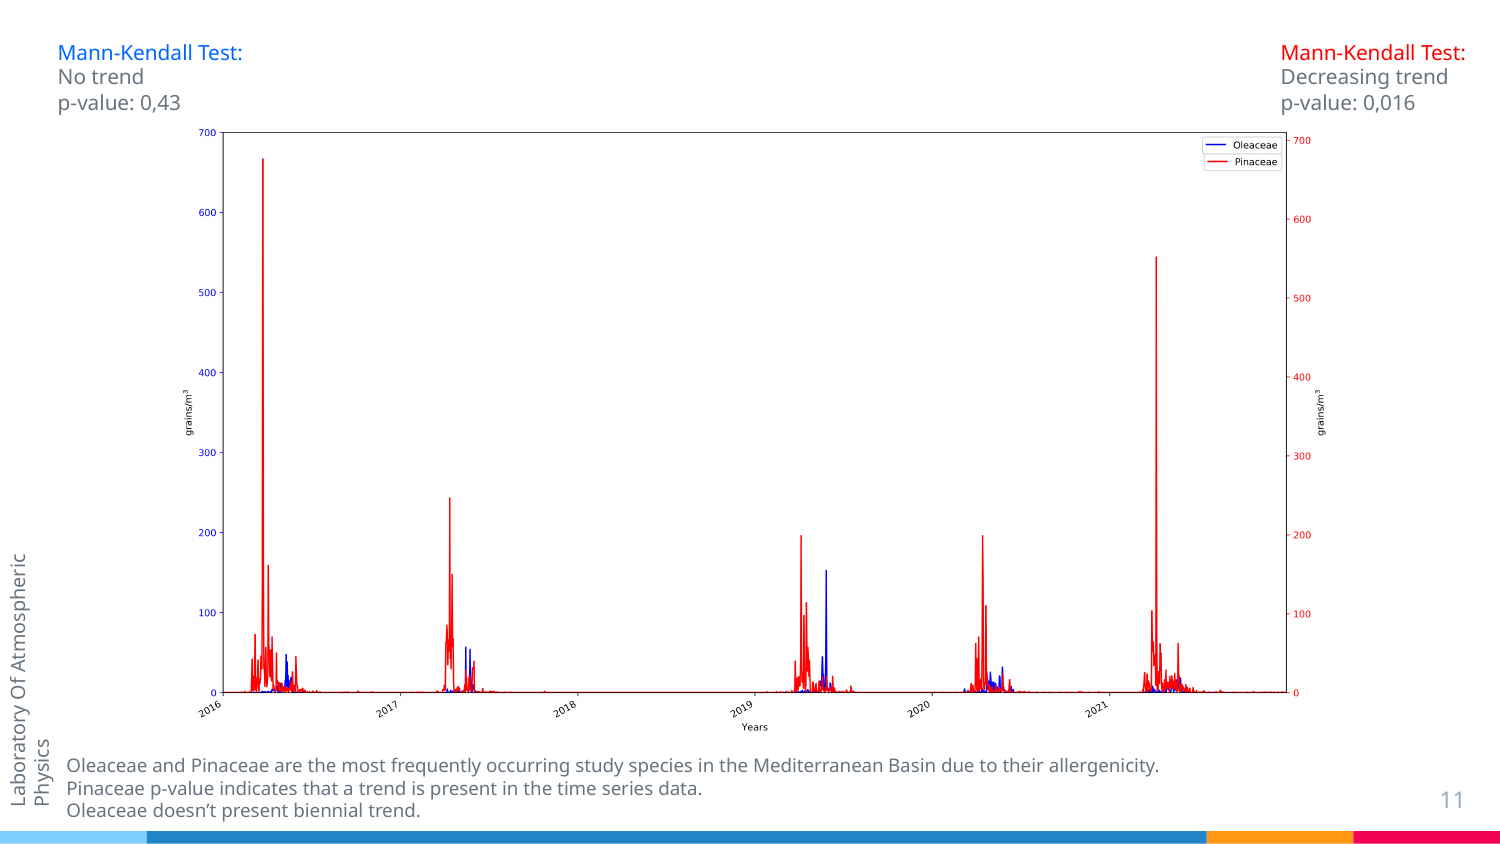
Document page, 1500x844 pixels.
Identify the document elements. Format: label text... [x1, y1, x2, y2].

slide_number 11 [1427, 770, 1482, 822]
picture [175, 122, 1334, 740]
text_box Mann-Kendall Test: Decreasing trend p-value: 0,016 [1265, 31, 1500, 122]
text_box Mann-Kendall Test: No trend p-value: 0,43 [42, 31, 365, 122]
text_box Oleaceae and Pinaceae are the most frequently occurring study species in the Mediterranean Basin due to their allergenicity. Pinaceae p-value indicates that a trend is present in the time series data. Oleaceae doesn’t present biennial trend. [51, 746, 1427, 829]
text_box Laboratory Of Atmospheric Physics [0, 472, 53, 822]
